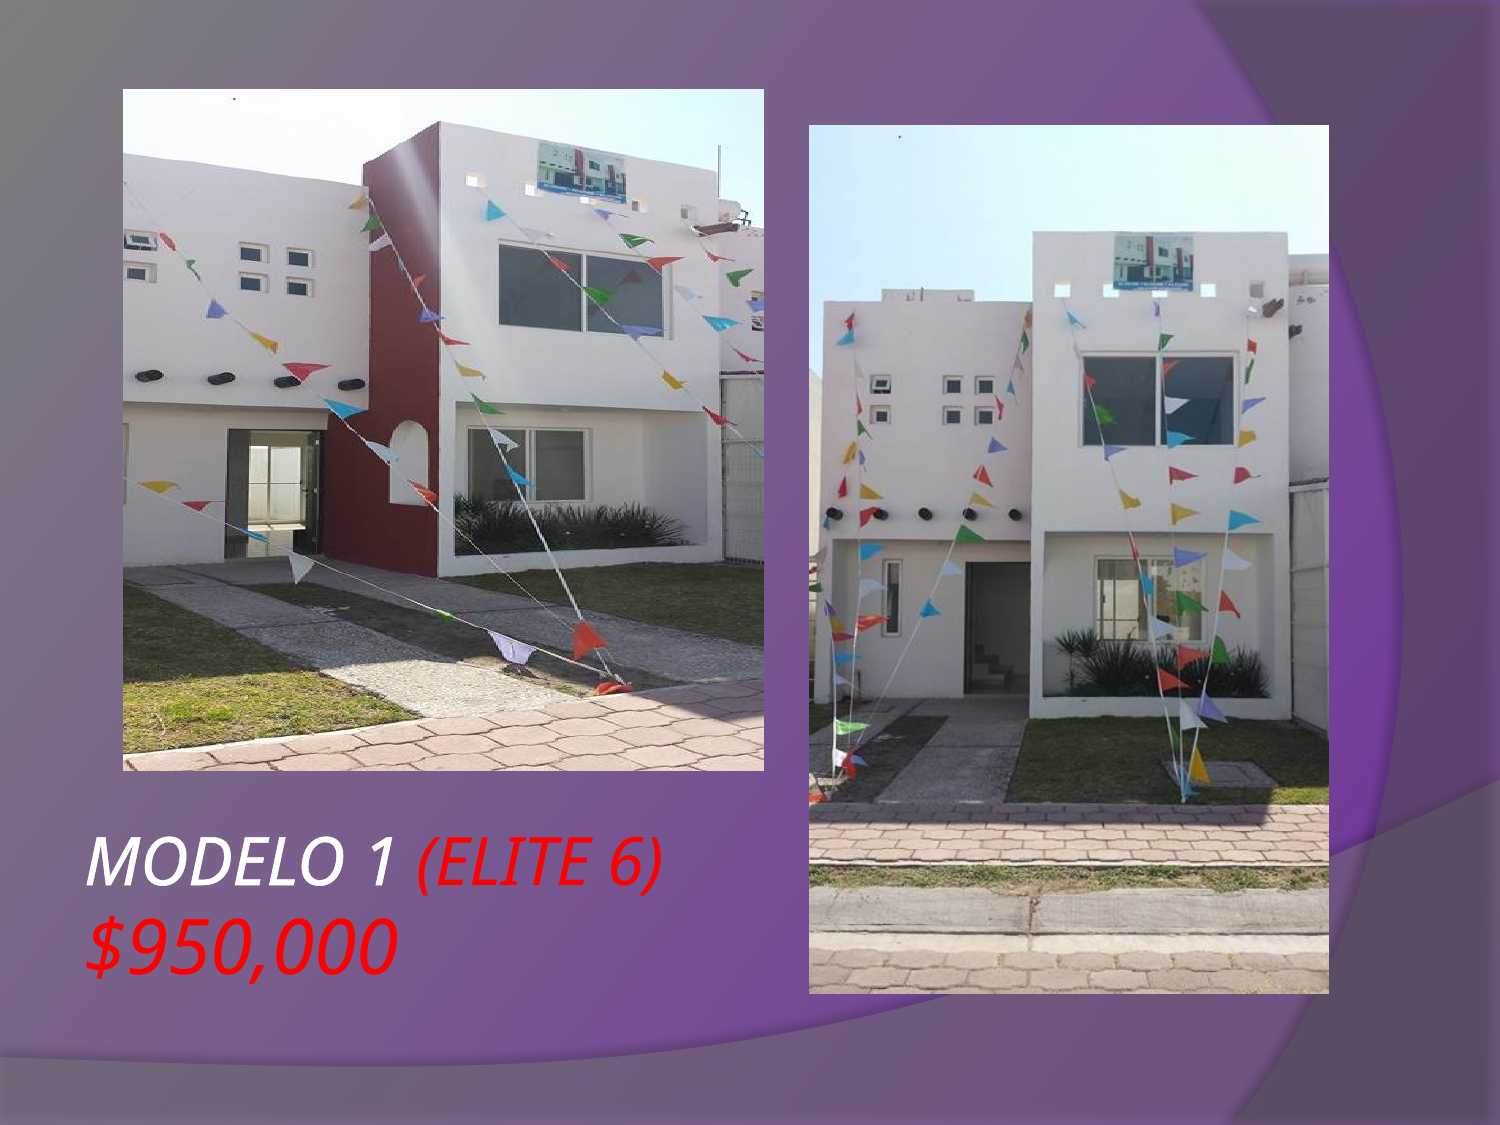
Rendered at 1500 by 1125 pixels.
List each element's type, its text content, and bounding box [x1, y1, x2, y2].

picture [808, 125, 1330, 994]
picture [123, 89, 765, 771]
title MODELO 1 (ELITE 6) $950,000 [76, 810, 799, 998]
